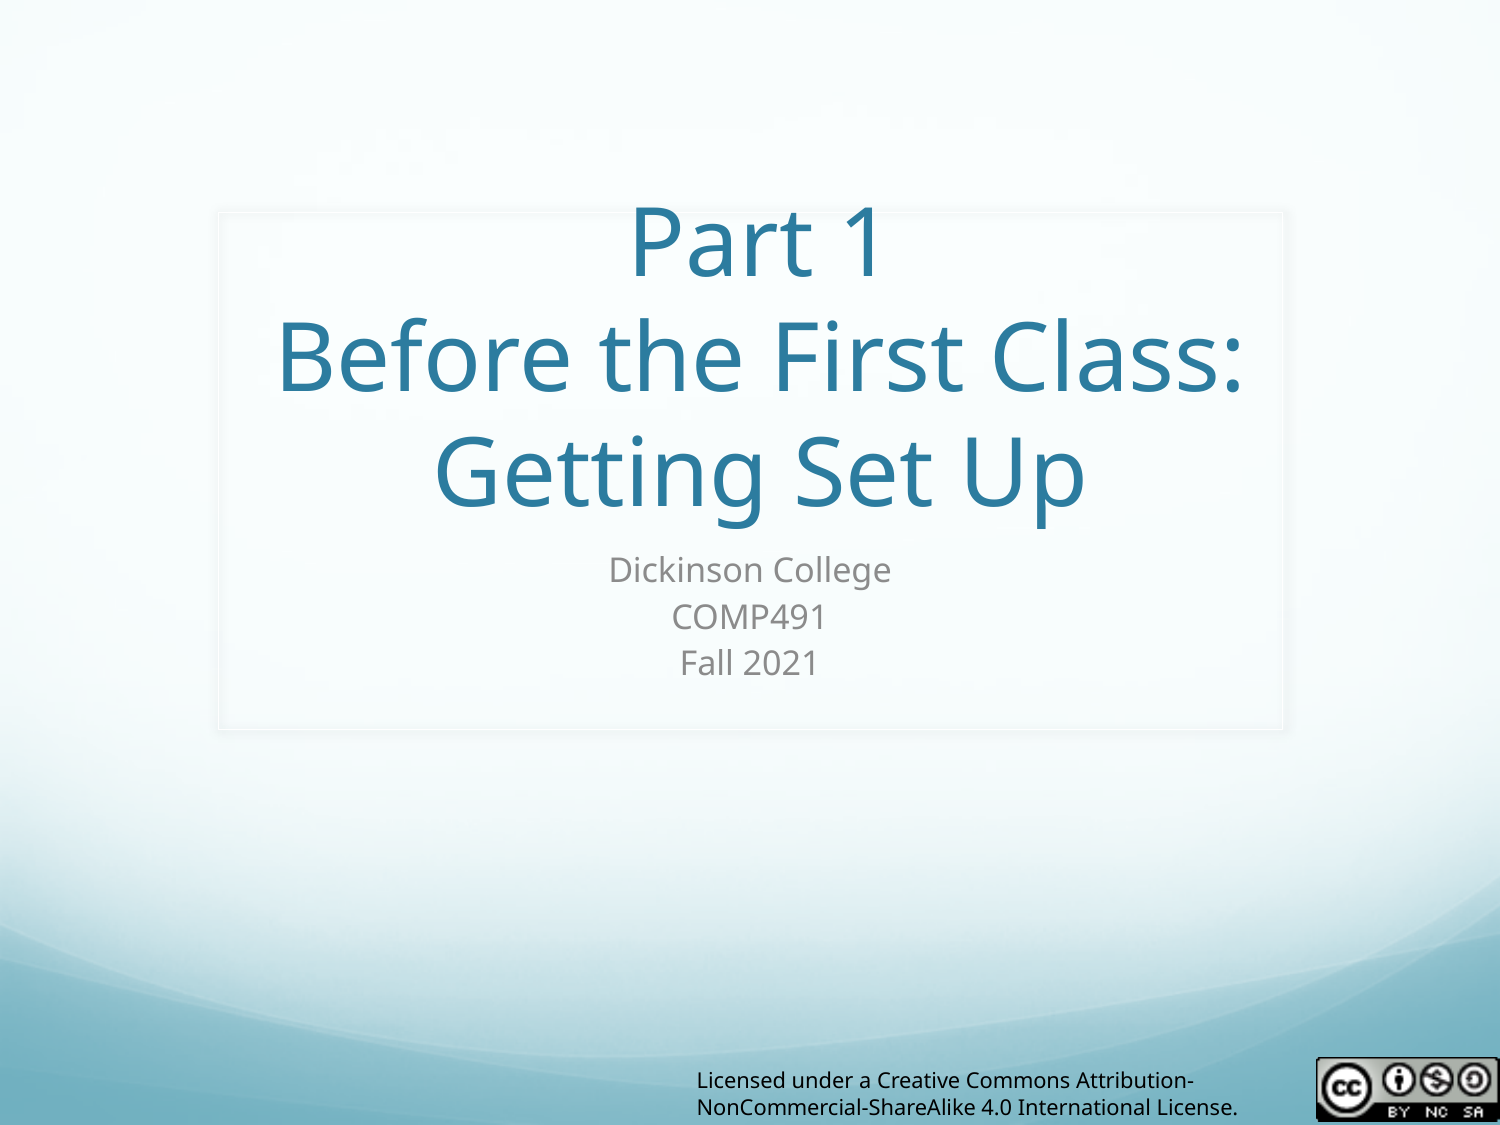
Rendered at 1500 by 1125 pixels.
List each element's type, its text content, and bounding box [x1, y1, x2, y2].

subtitle Dickinson College COMP491 Fall 2021 [217, 541, 1283, 692]
title Part 1 Before the First Class: Getting Set Up [77, 249, 1444, 533]
text_box Licensed under a Creative Commons Attribution-NonCommercial-ShareAlike 4.0 International License. [681, 1059, 1312, 1125]
picture [1316, 1057, 1500, 1122]
